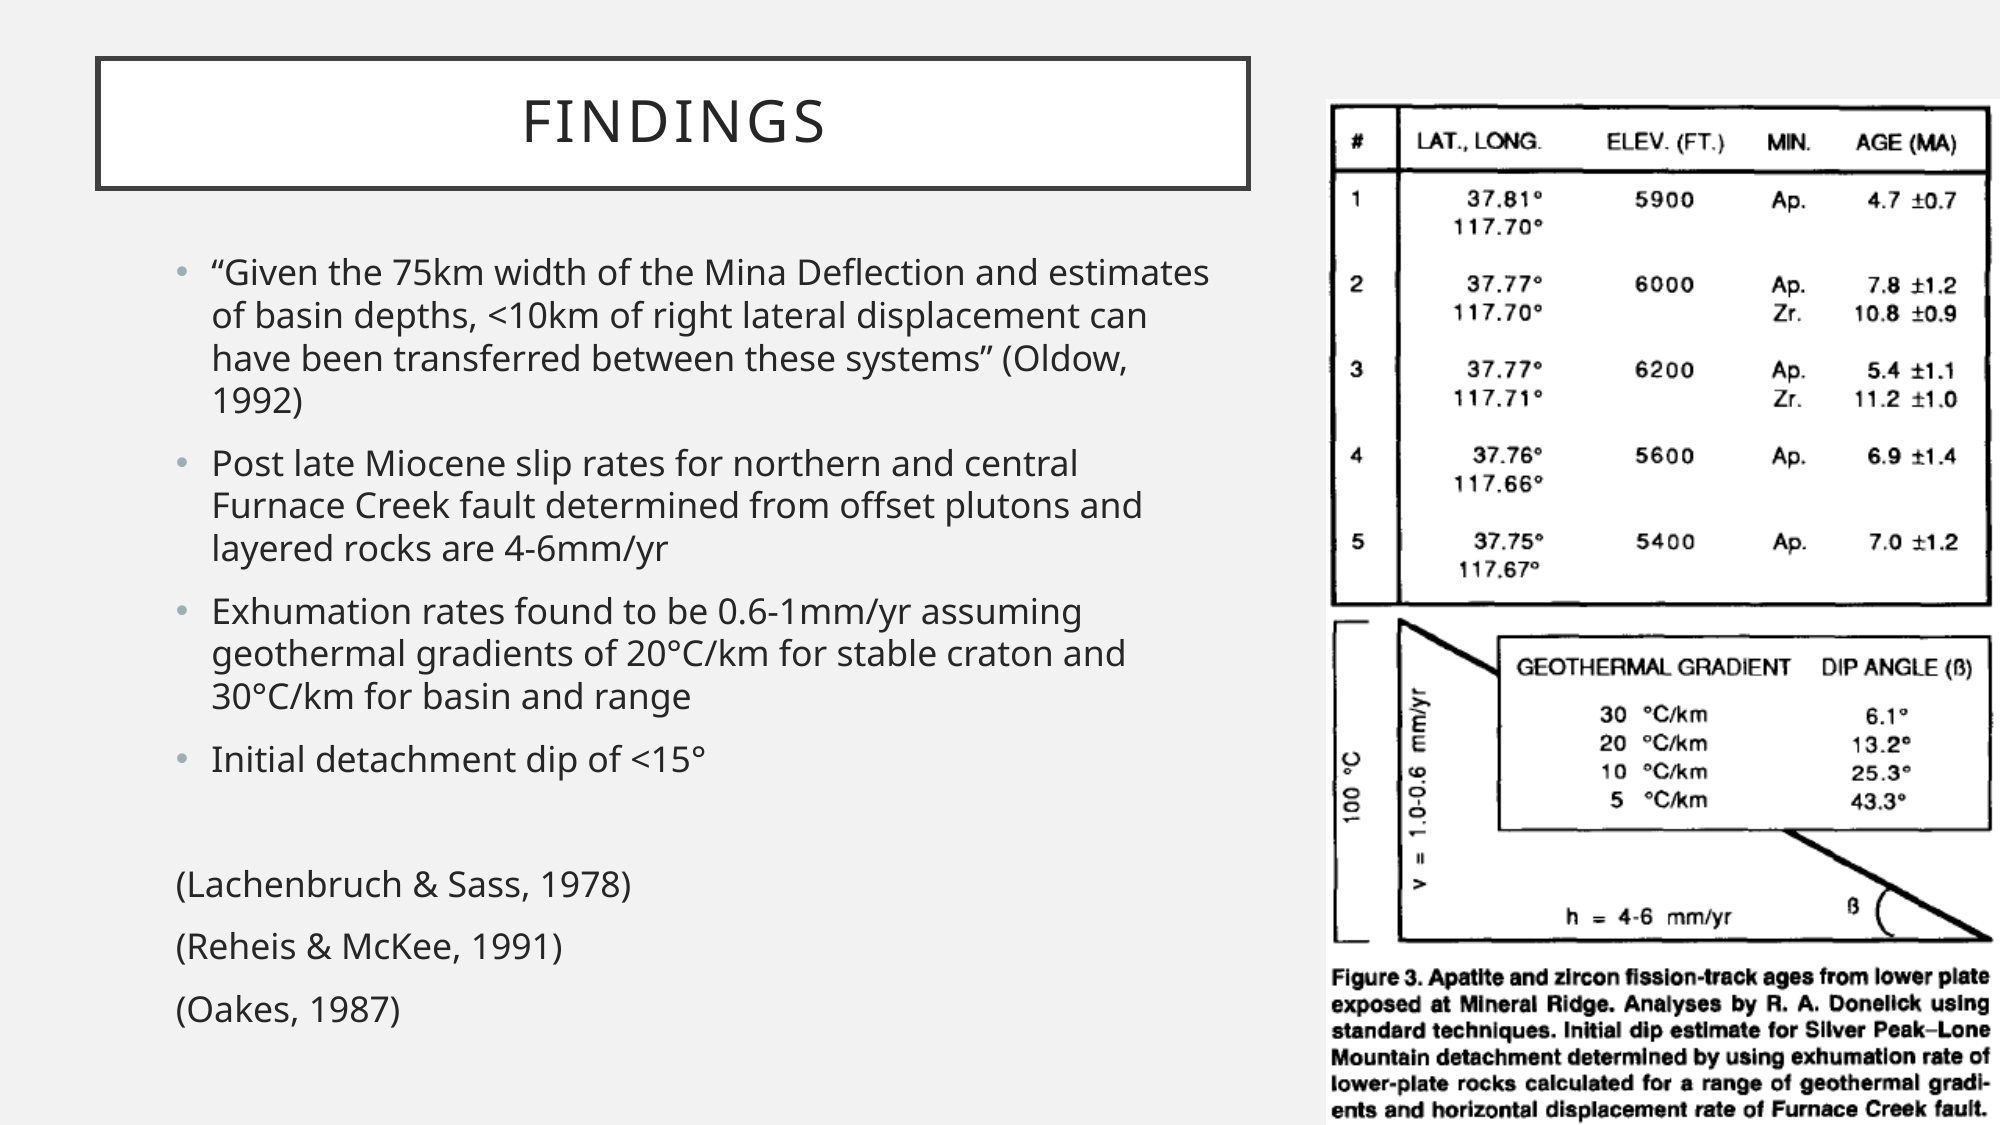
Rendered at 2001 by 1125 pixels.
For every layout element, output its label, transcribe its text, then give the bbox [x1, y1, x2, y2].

text_box [85, 444, 495, 838]
title FIndings [95, 56, 1251, 191]
text_box “Given the 75km width of the Mina Deflection and estimates of basin depths, <10km of right lateral displacement can have been transferred between these systems” (Oldow, 1992) Post late Miocene slip rates for northern and central Furnace Creek fault determined from offset plutons and layered rocks are 4-6mm/yr Exhumation rates found to be 0.6-1mm/yr assuming geothermal gradients of 20°C/km for stable craton and 30°C/km for basin and range Initial detachment dip of <15° (Lachenbruch & Sass, 1978) (Reheis & McKee, 1991) (Oakes, 1987) [160, 242, 1232, 1039]
picture [1326, 99, 2000, 1125]
